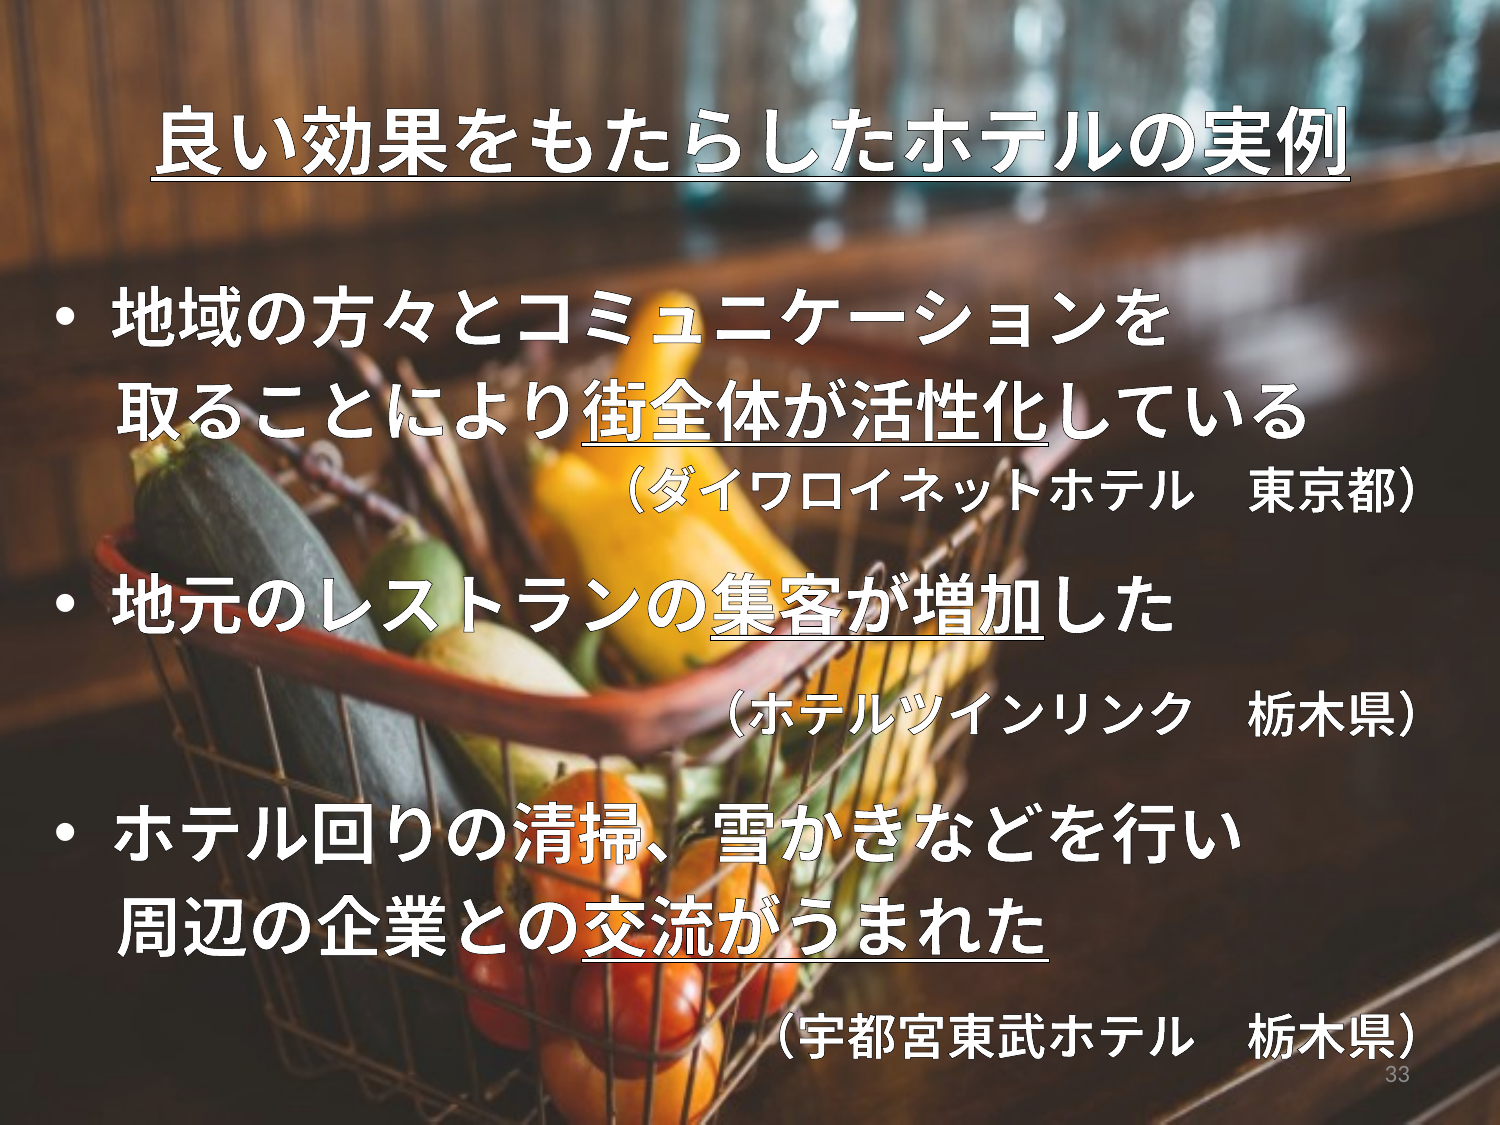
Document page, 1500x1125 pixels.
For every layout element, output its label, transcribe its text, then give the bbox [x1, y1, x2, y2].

slide_number 33 [1074, 1042, 1425, 1103]
title 良い効果をもたらしたホテルの実例 [75, 45, 1425, 233]
list 地域の方々とコミュニケーションを 取ることにより街全体が活性化している （ダイワロイネットホテル 東京都） 地元のレストランの集客が増加した （ホテルツインリンク 栃木県） ホテル回りの清掃、雪かきなどを行い 周辺の企業との交流がうまれた （宇都宮東武ホテル 栃木県） [38, 267, 1462, 1091]
